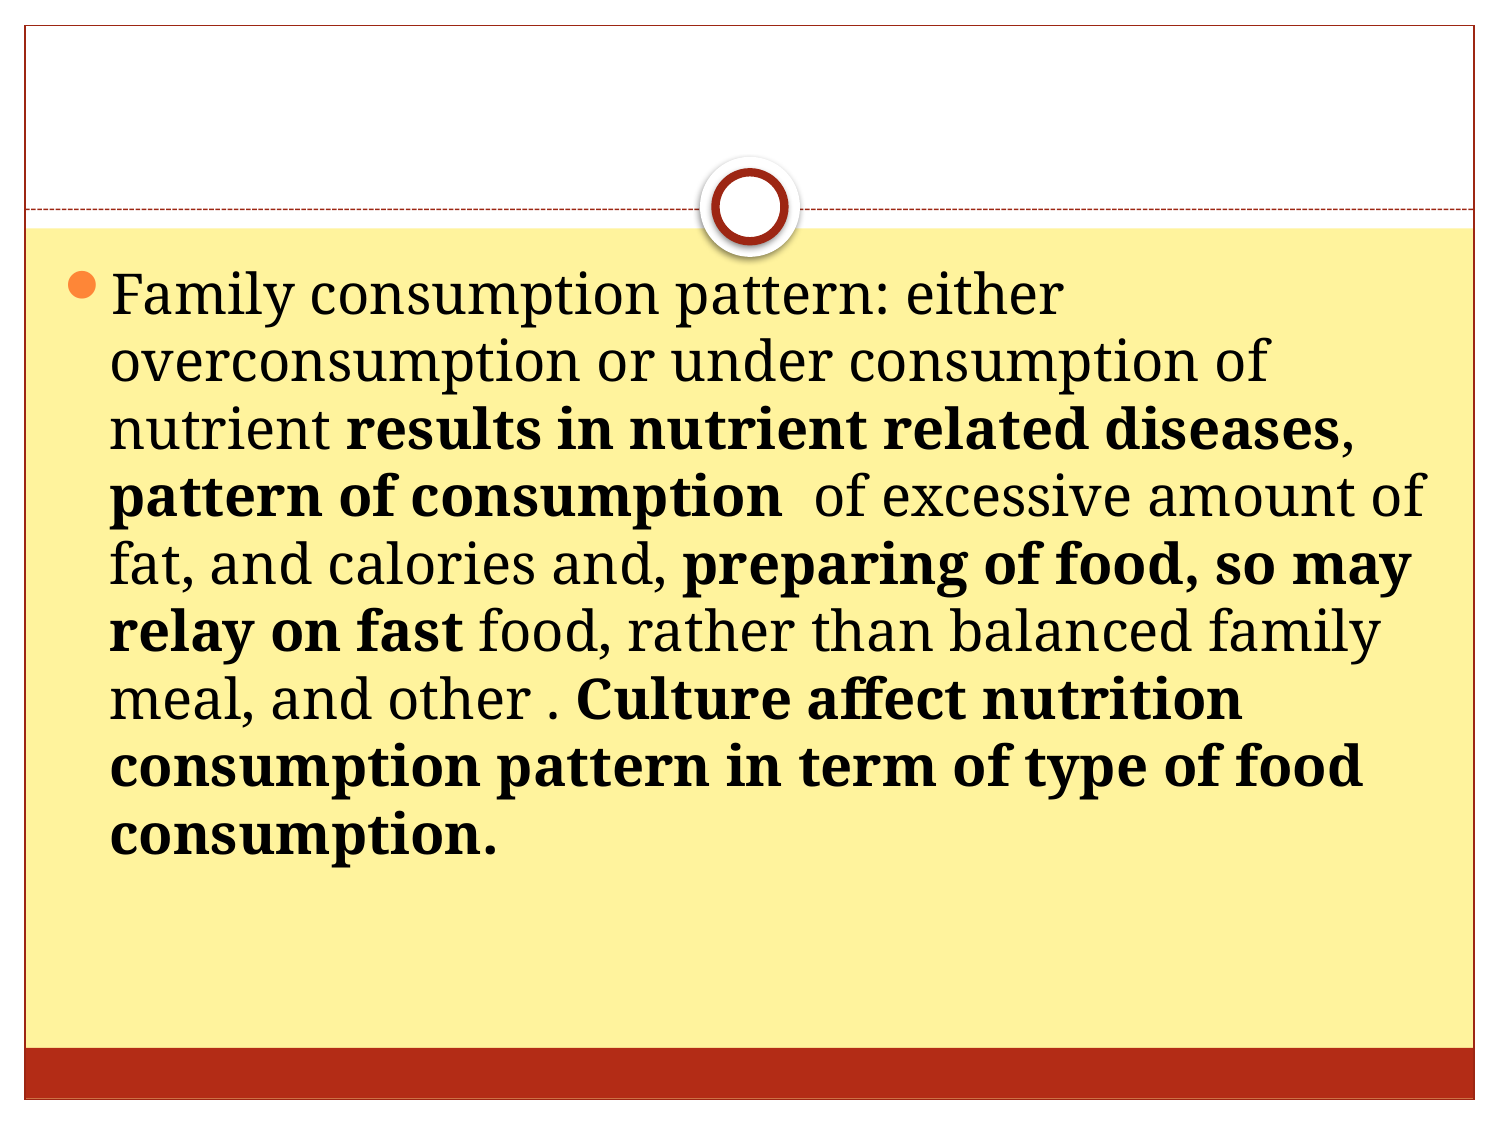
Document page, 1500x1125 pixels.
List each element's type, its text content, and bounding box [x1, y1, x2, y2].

list Family consumption pattern: either overconsumption or under consumption of nutrient results in nutrient related diseases, pattern of consumption of excessive amount of fat, and calories and, preparing of food, so may relay on fast food, rather than balanced family meal, and other . Culture affect nutrition consumption pattern in term of type of food consumption. [49, 250, 1445, 1001]
